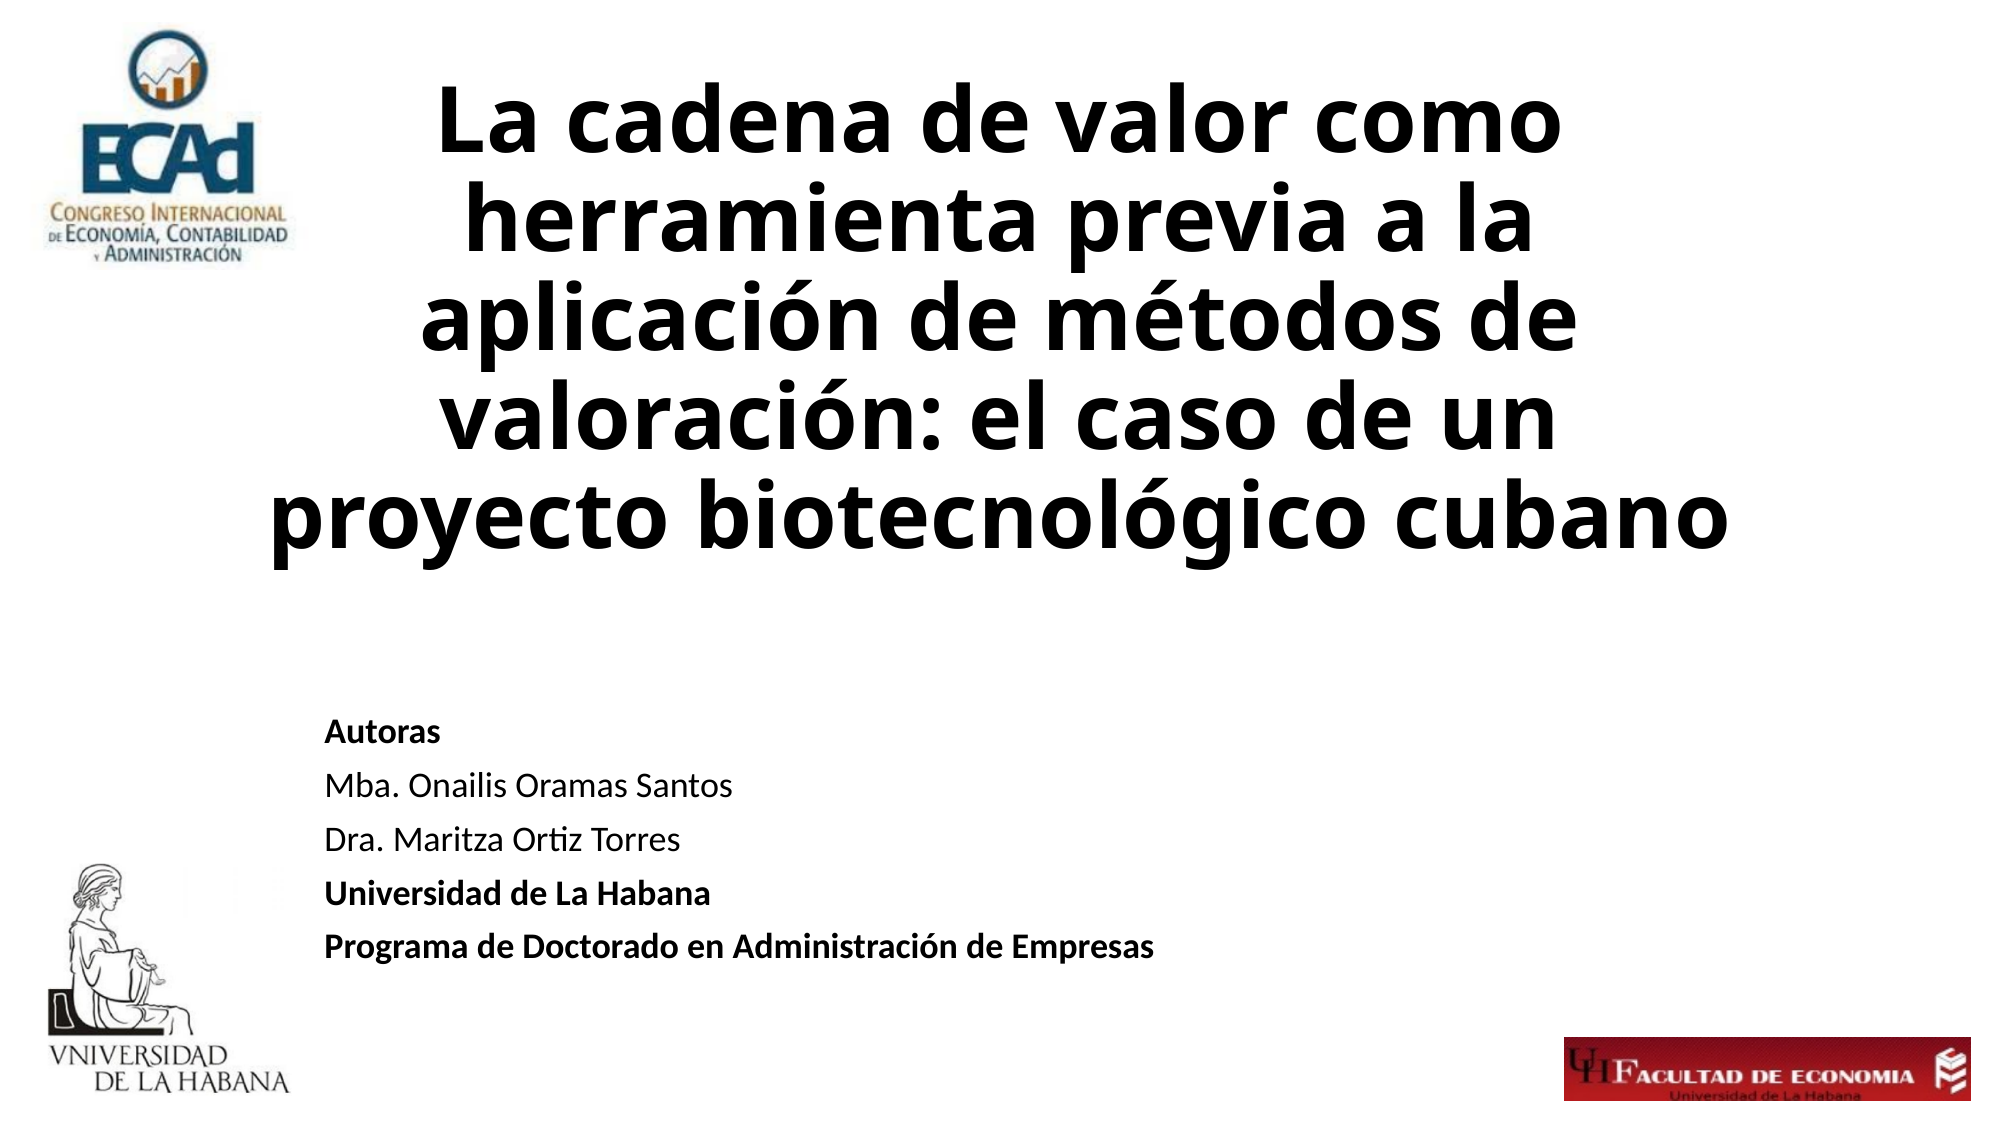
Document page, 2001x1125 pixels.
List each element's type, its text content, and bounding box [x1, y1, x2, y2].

picture [10, 22, 330, 270]
subtitle Autoras Mba. Onailis Oramas Santos Dra. Maritza Ortiz Torres Universidad de La Habana Programa de Doctorado en Administración de Empresas [309, 705, 1409, 977]
title La cadena de valor como herramienta previa a la aplicación de métodos de valoración: el caso de un proyecto biotecnológico cubano [249, 184, 1750, 576]
picture [1564, 1037, 1971, 1101]
picture [29, 853, 310, 1101]
